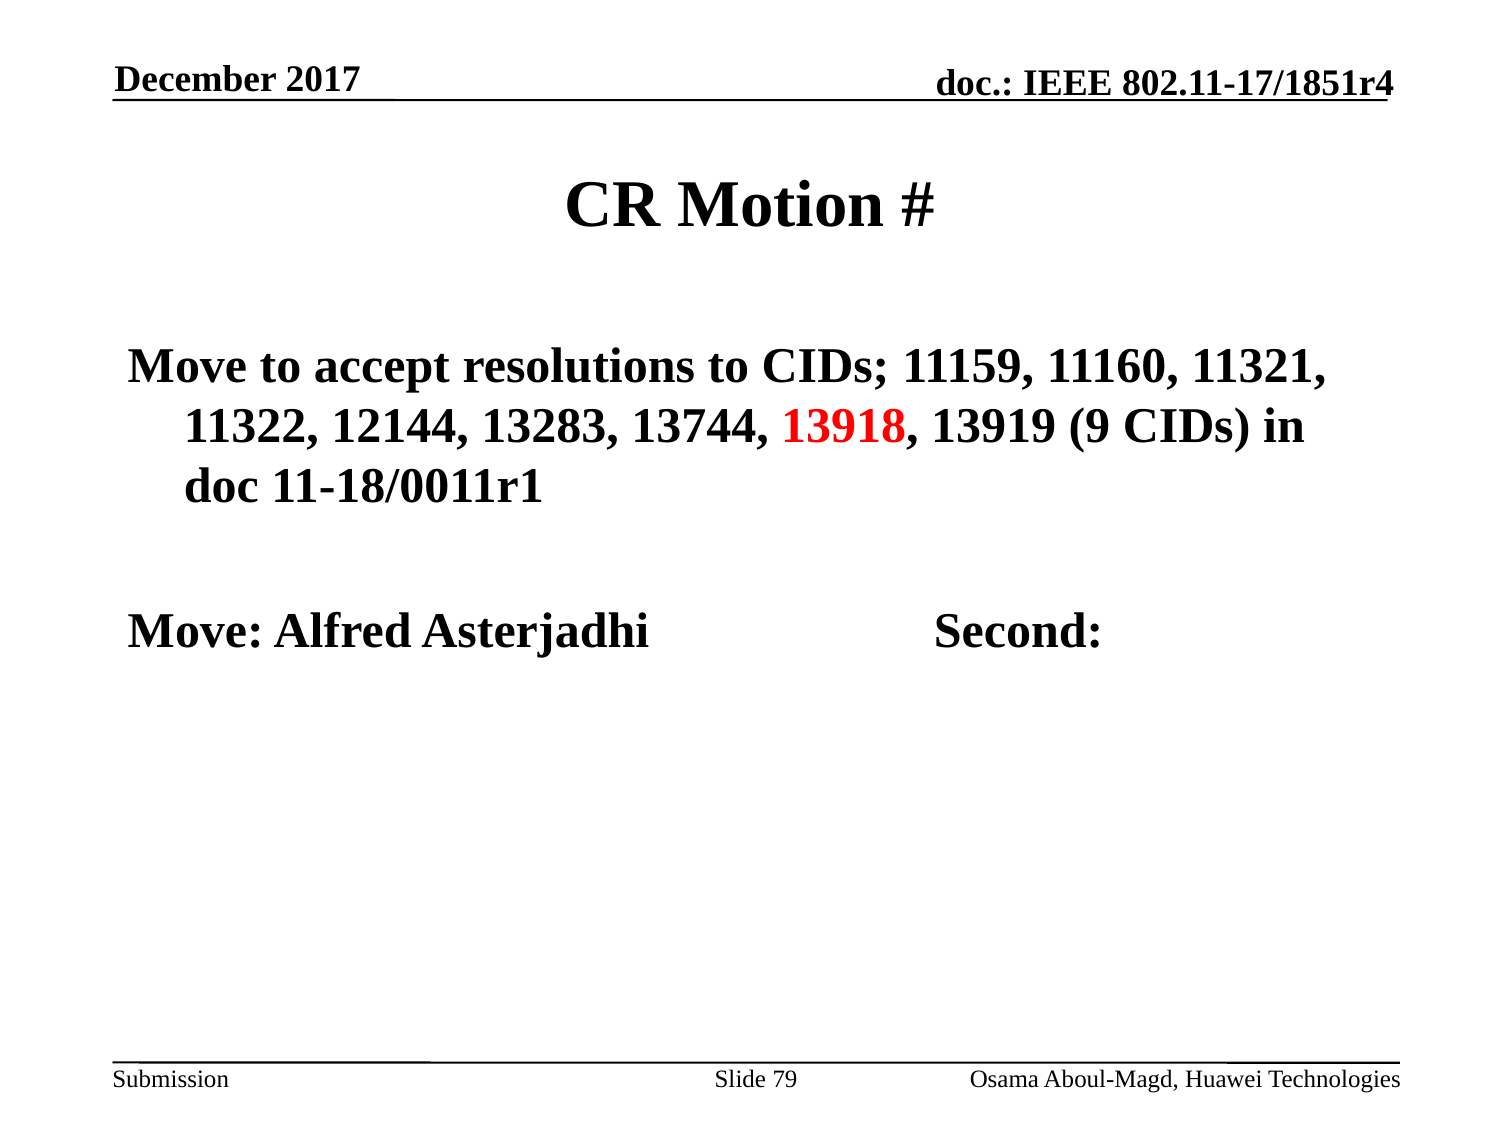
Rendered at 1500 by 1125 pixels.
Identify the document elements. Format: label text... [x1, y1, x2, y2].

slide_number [114, 54, 423, 100]
footer Osama Aboul-Magd, Huawei Technologies [878, 1061, 1402, 1093]
slide_number Slide 79 [712, 1061, 800, 1123]
list Move to accept resolutions to CIDs; 11159, 11160, 11321, 11322, 12144, 13283, 13744, 13918, 13919 (9 CIDs) in doc 11-18/0011r1 Move: Alfred Asterjadhi Second: [112, 324, 1388, 1000]
title CR Motion # [112, 112, 1388, 288]
